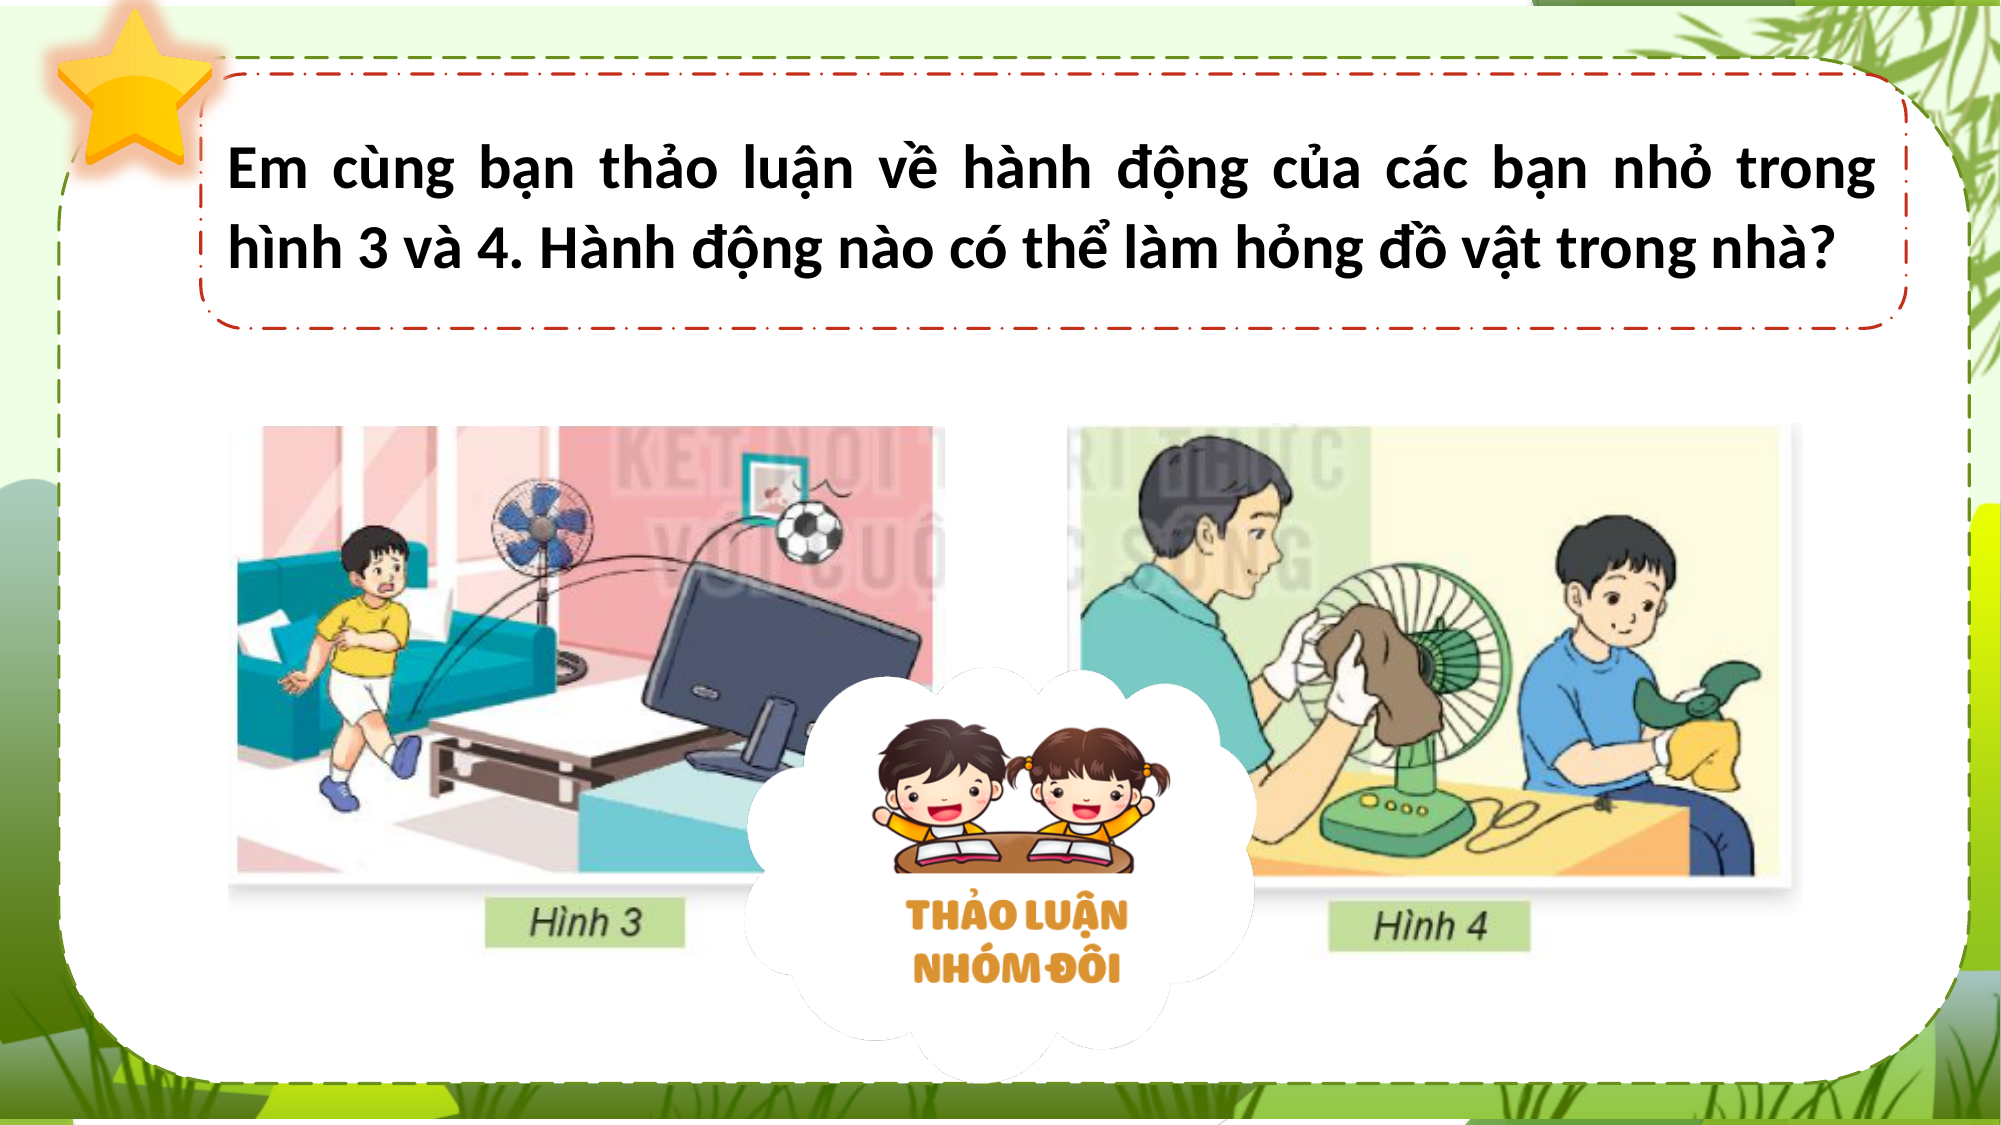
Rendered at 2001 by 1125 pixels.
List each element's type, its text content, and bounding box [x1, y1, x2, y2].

text_box [57, 81, 1971, 1086]
picture [0, 0, 2001, 1125]
picture [57, 9, 212, 165]
text_box Em cùng bạn thảo luận về hành động của các bạn nhỏ trong hình 3 và 4. Hành động nào có thể làm hỏng đồ vật trong nhà? [199, 72, 1908, 330]
text_box [236, 55, 1873, 74]
